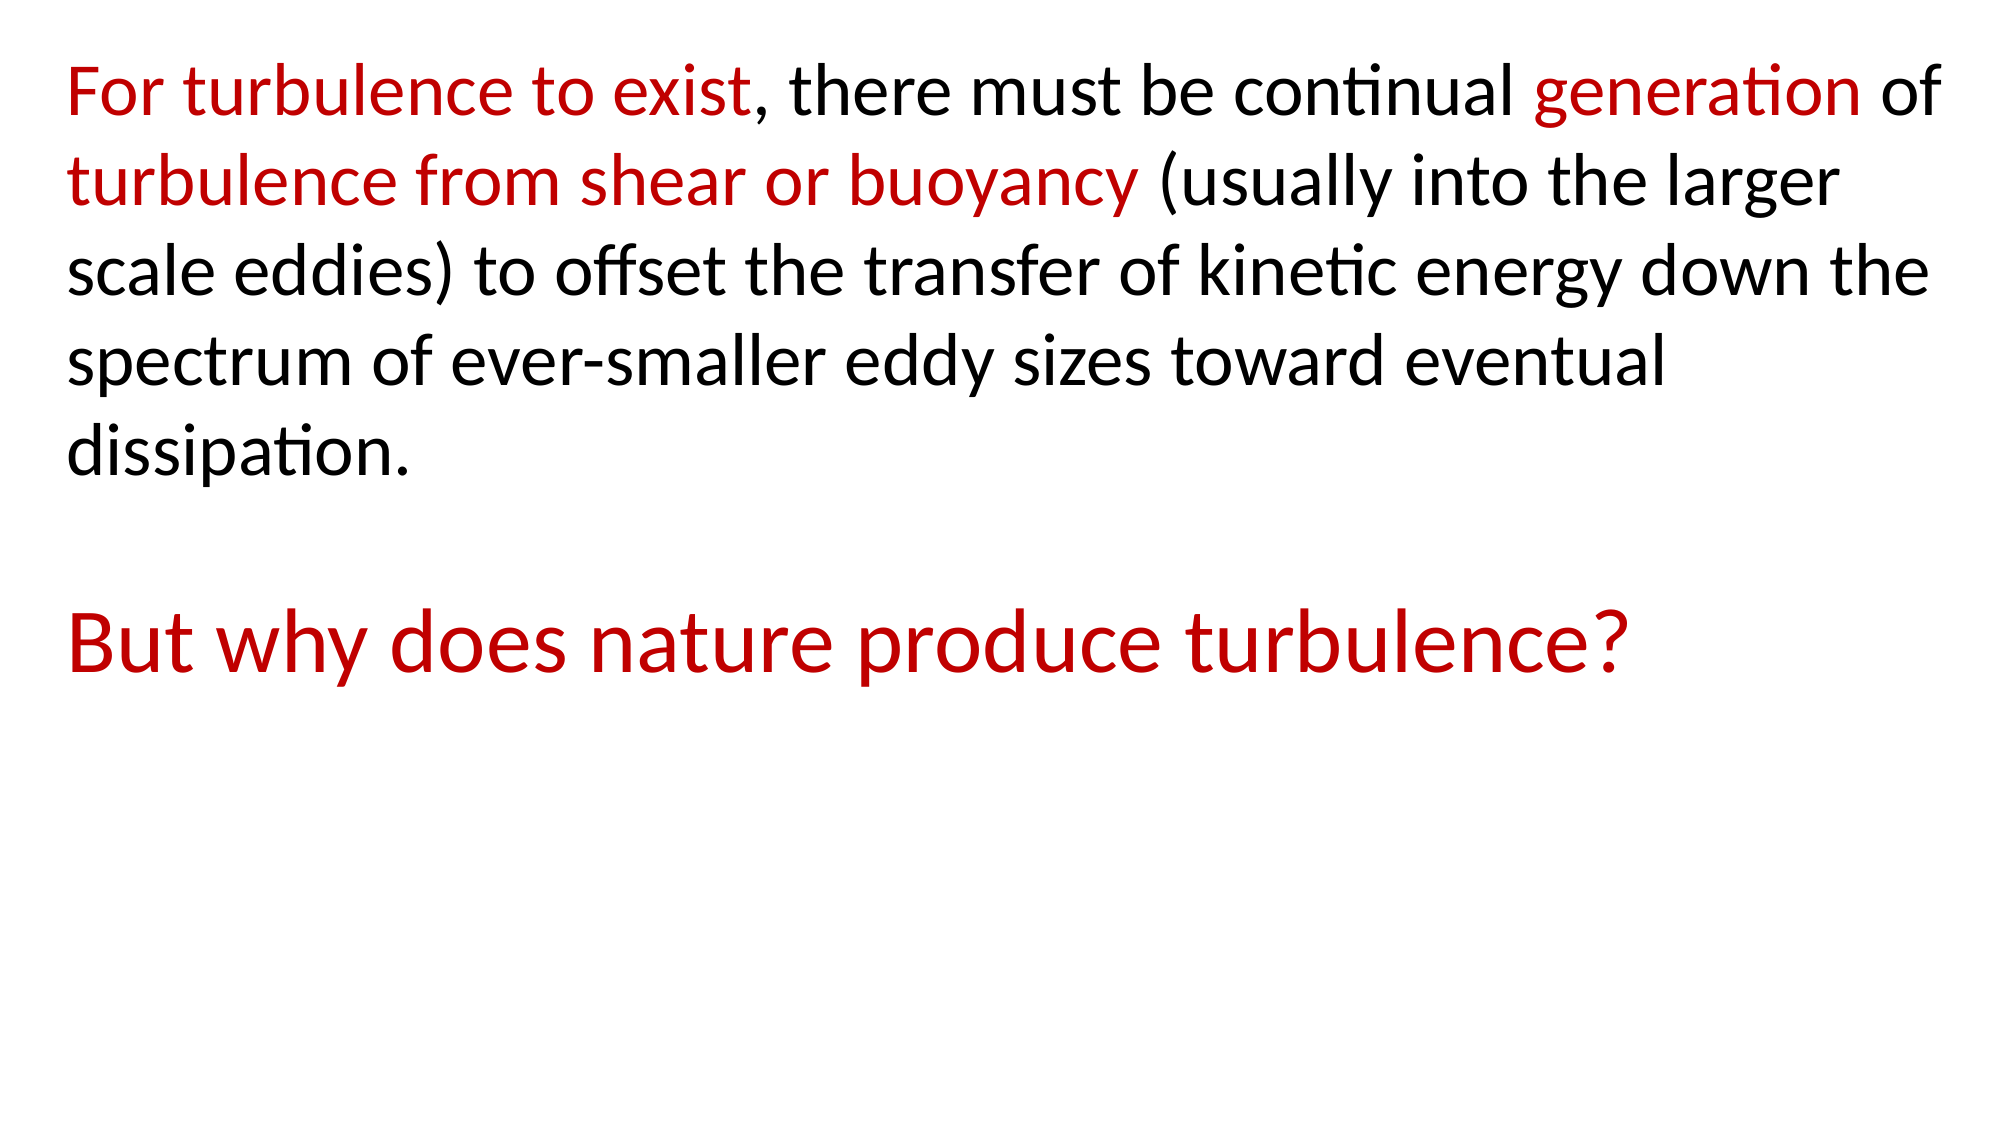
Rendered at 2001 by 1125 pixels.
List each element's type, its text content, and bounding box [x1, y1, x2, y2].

text_box For turbulence to exist, there must be continual genera­tion of turbulence from shear or buoyancy (usually into the larger scale eddies) to offset the transfer of kinetic energy down the spectrum of ever-smaller eddy sizes toward eventual dissipation. But why does nature produce turbulence? [51, 33, 1963, 698]
